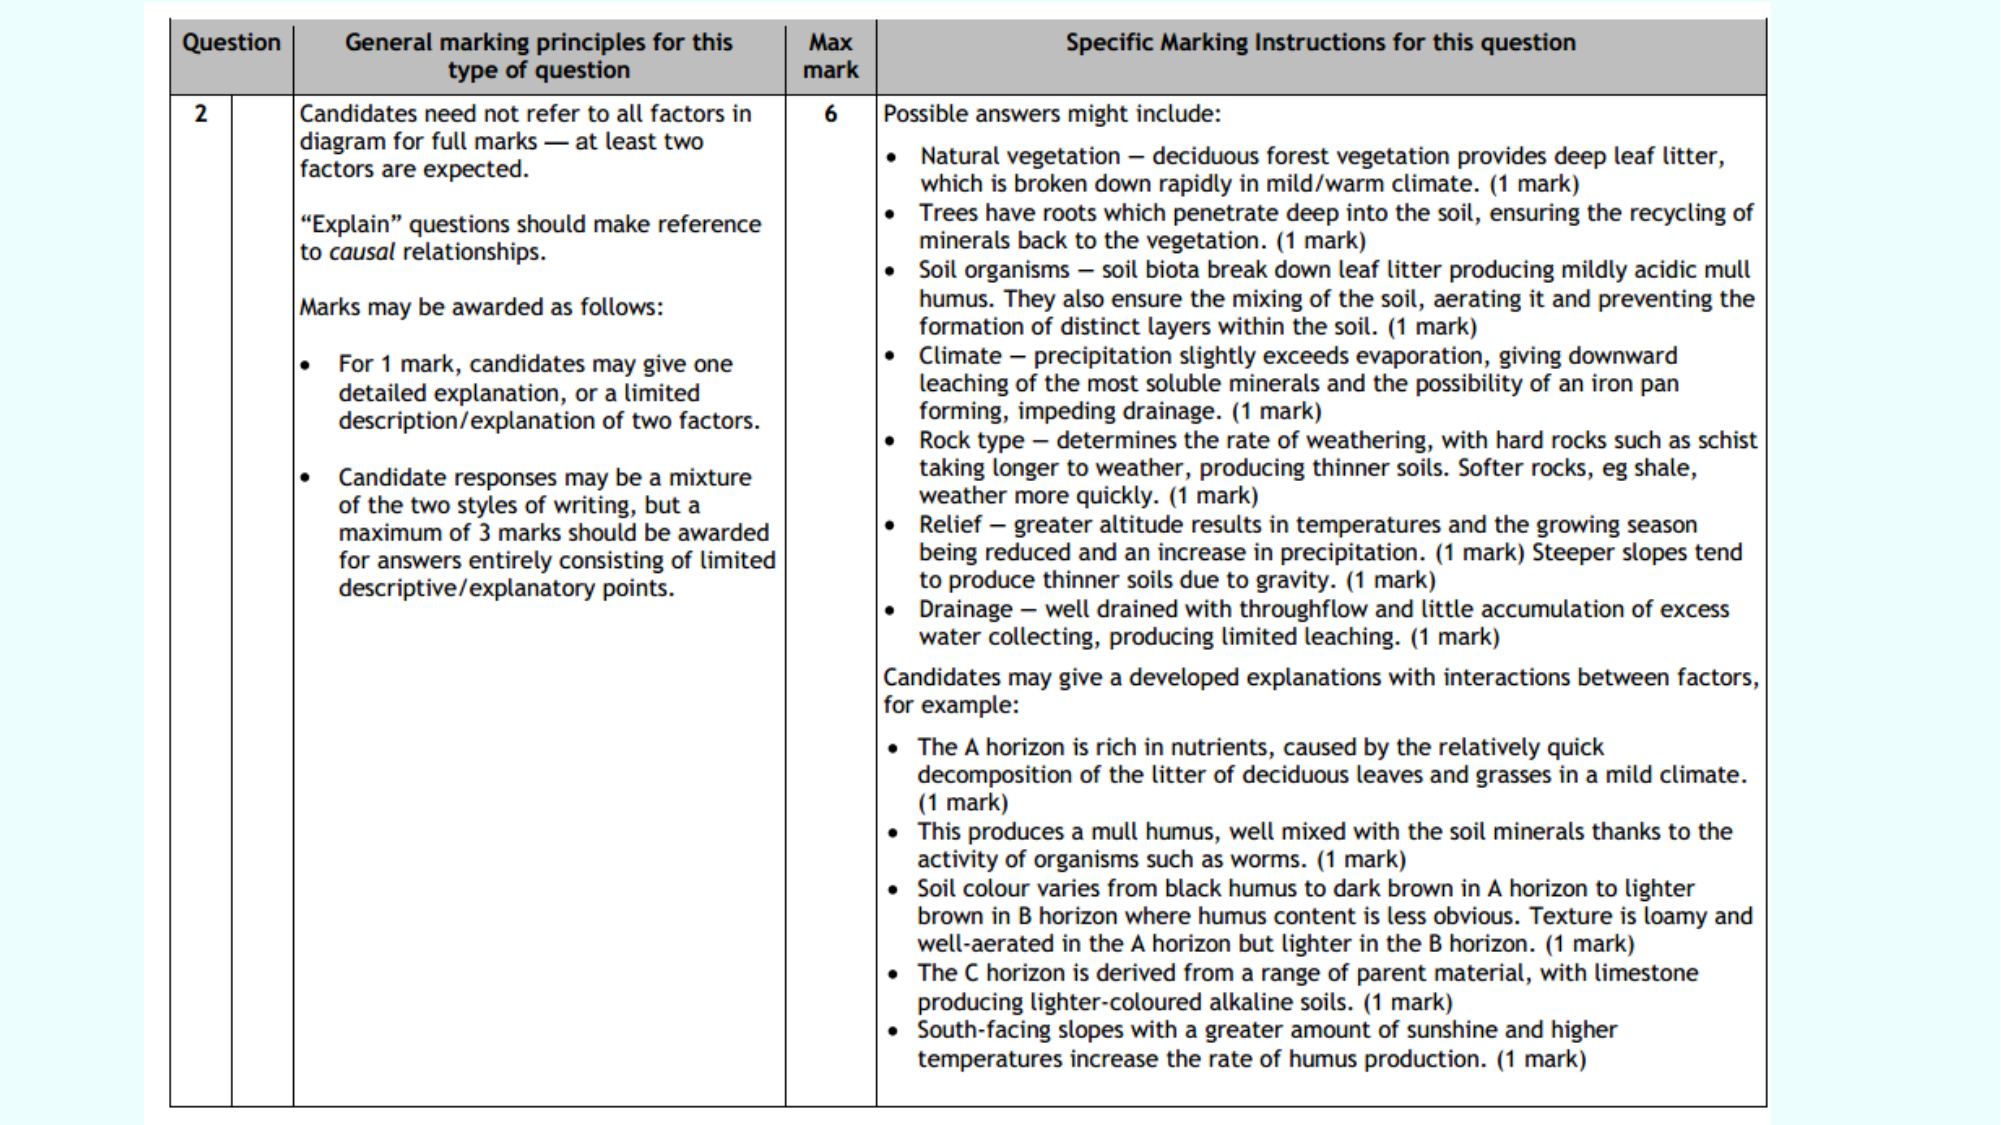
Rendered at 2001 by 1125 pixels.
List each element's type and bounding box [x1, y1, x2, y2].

picture [144, 2, 1771, 1125]
